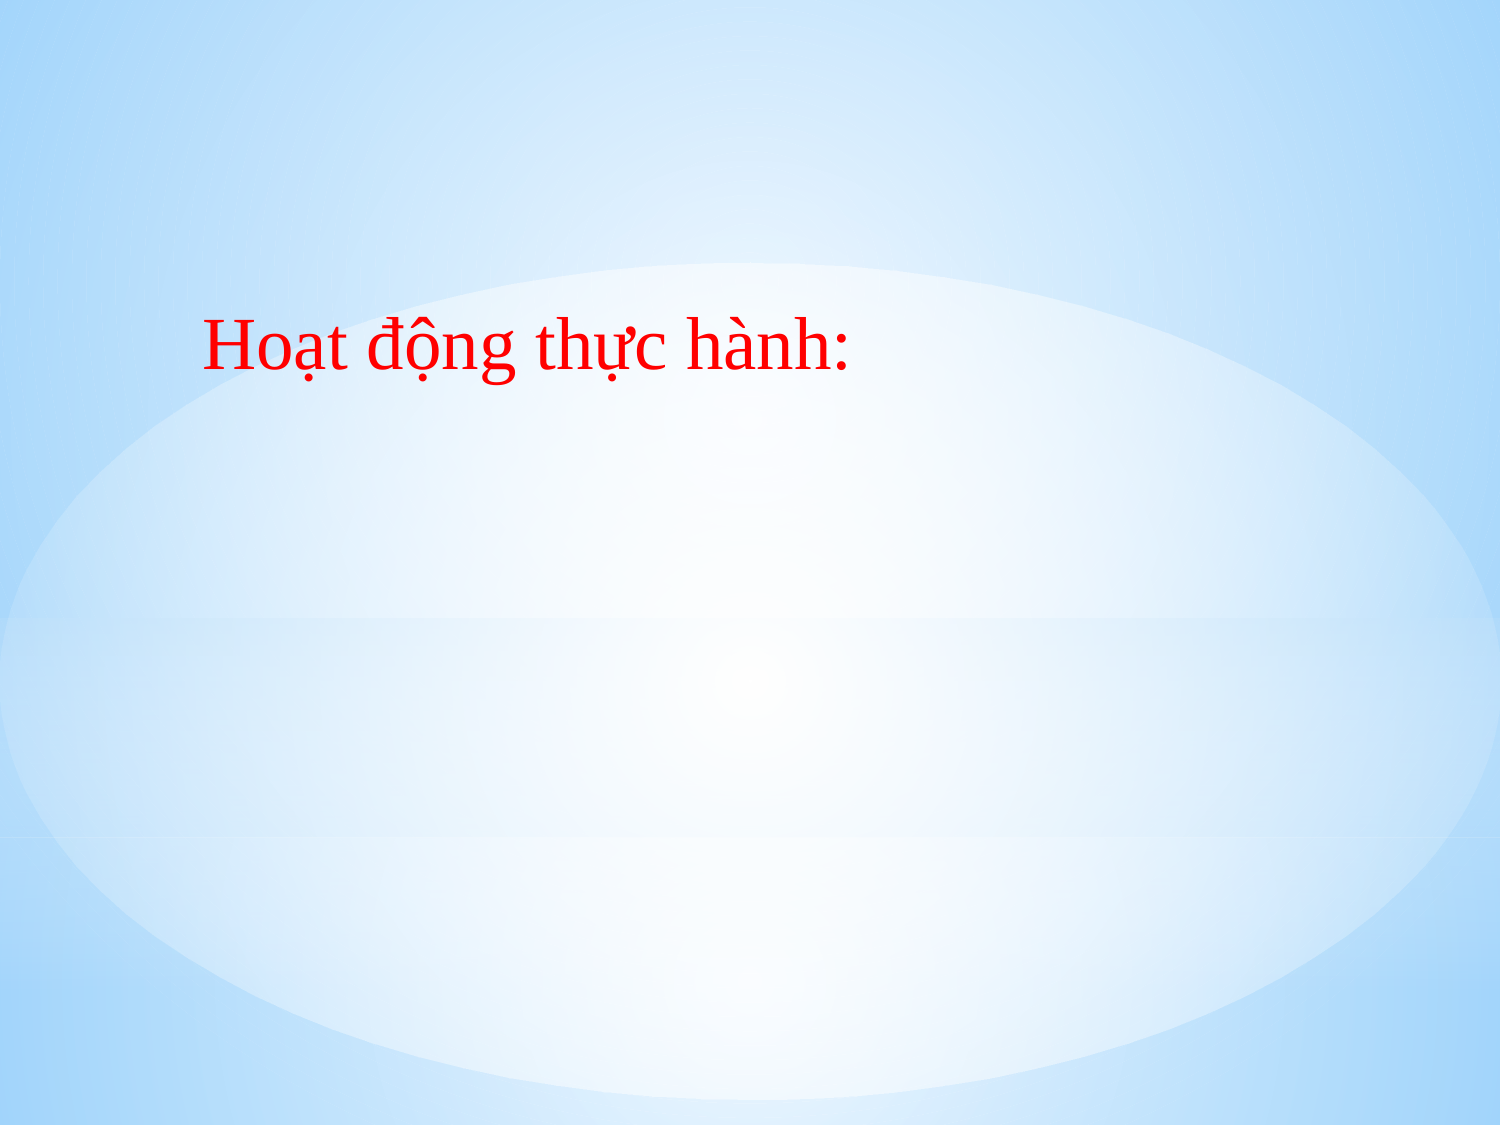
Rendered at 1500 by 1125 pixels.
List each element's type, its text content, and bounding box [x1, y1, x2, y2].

text_box Hoạt động thực hành: [187, 287, 1213, 393]
